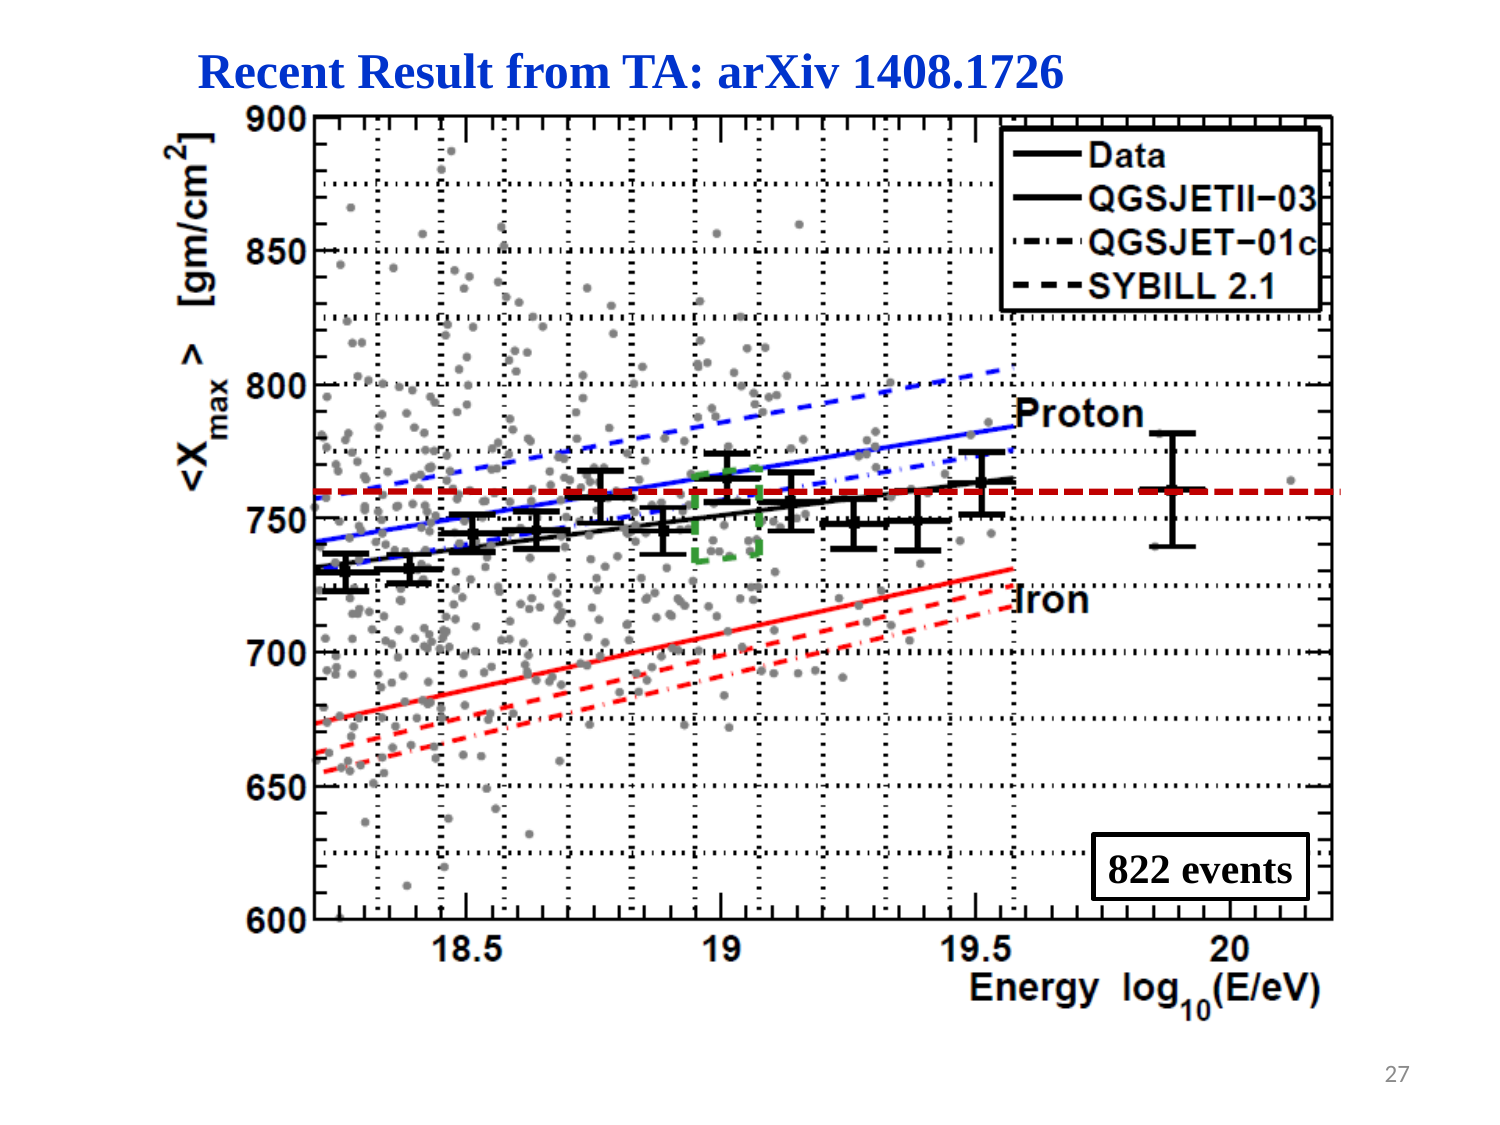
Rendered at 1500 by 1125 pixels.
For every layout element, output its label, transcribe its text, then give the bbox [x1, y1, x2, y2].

picture [134, 95, 1366, 1030]
text_box Recent Result from TA: arXiv 1408.1726 [182, 30, 1105, 94]
slide_number 27 [1074, 1042, 1425, 1103]
